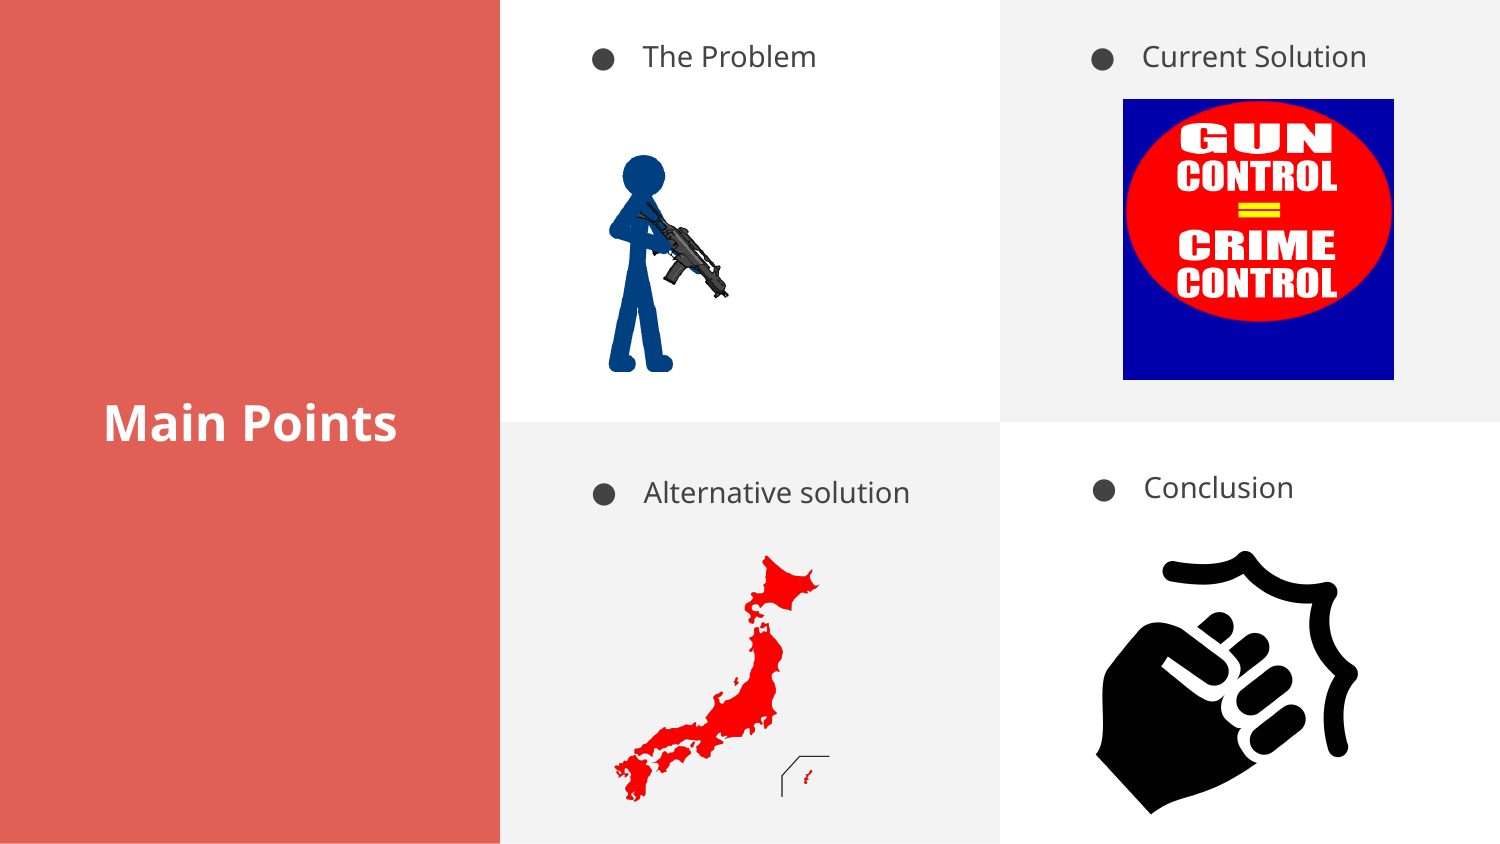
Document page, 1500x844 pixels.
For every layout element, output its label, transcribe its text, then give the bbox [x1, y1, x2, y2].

picture [610, 551, 836, 804]
picture [1123, 99, 1394, 380]
picture [528, 123, 971, 373]
picture [1092, 551, 1363, 821]
title Main Points [53, 46, 447, 798]
list Conclusion [1053, 449, 1447, 515]
list Current Solution [1051, 18, 1445, 75]
list Alternative solution [553, 453, 947, 510]
list The Problem [552, 18, 946, 75]
